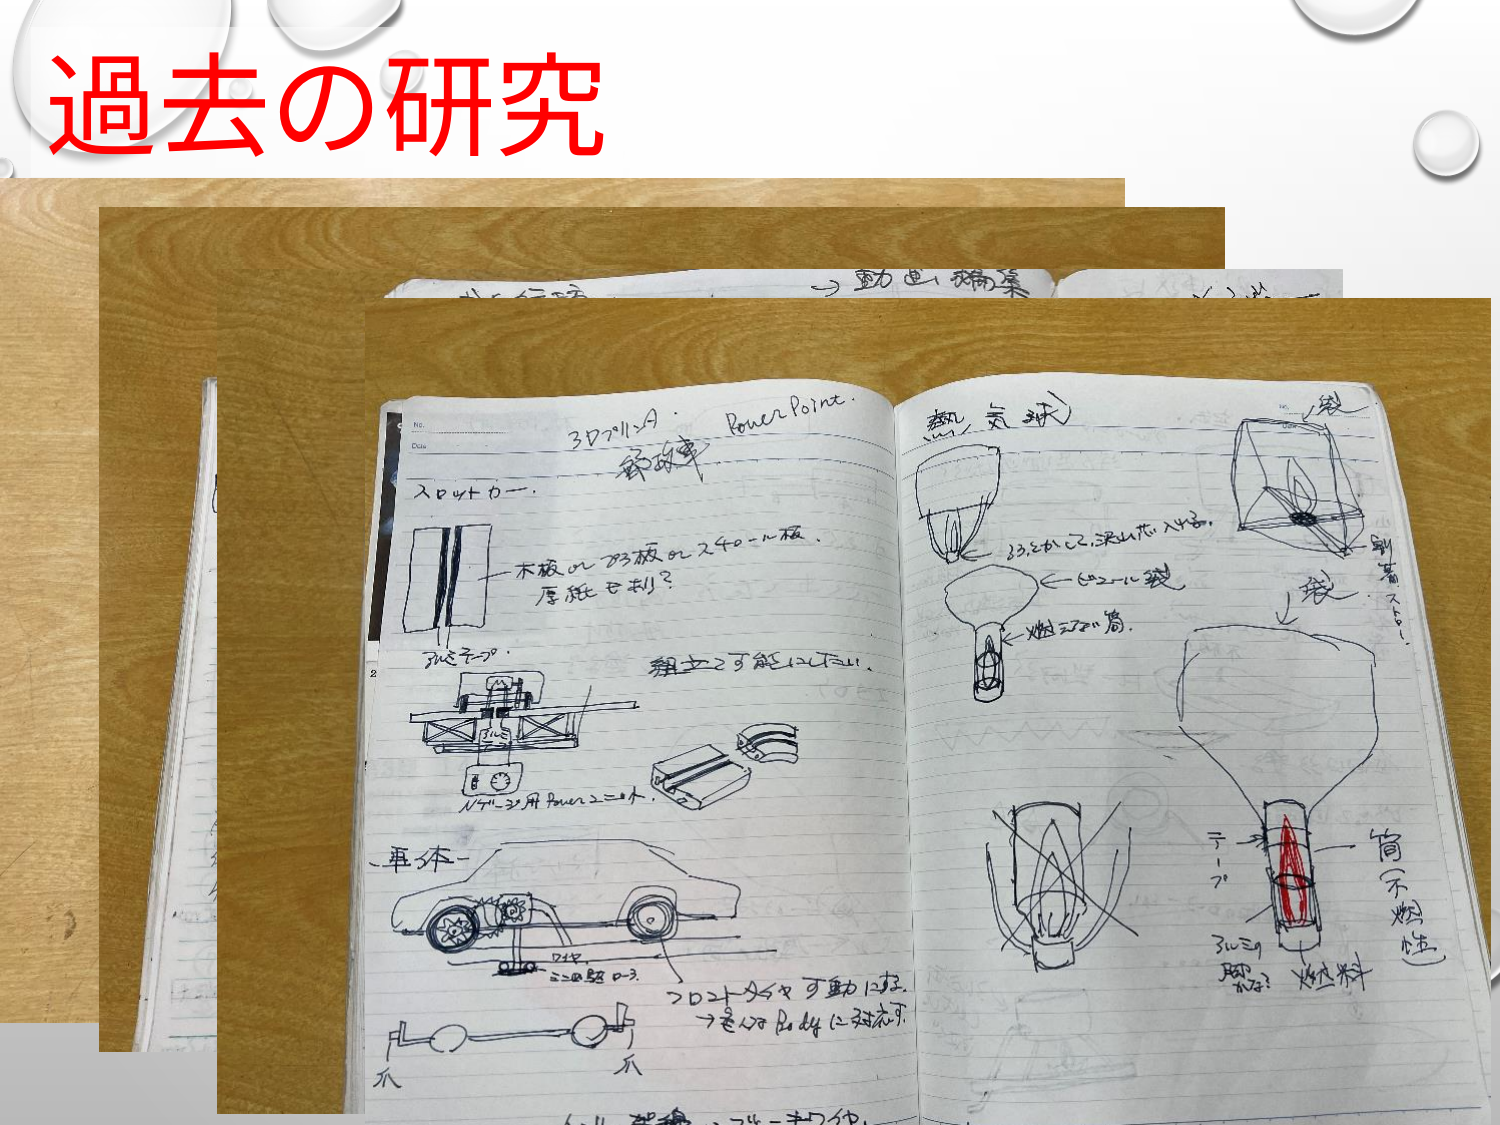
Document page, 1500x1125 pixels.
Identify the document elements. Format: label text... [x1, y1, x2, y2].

picture [0, 0, 1500, 1125]
text_box 過去の研究 [30, 27, 624, 176]
